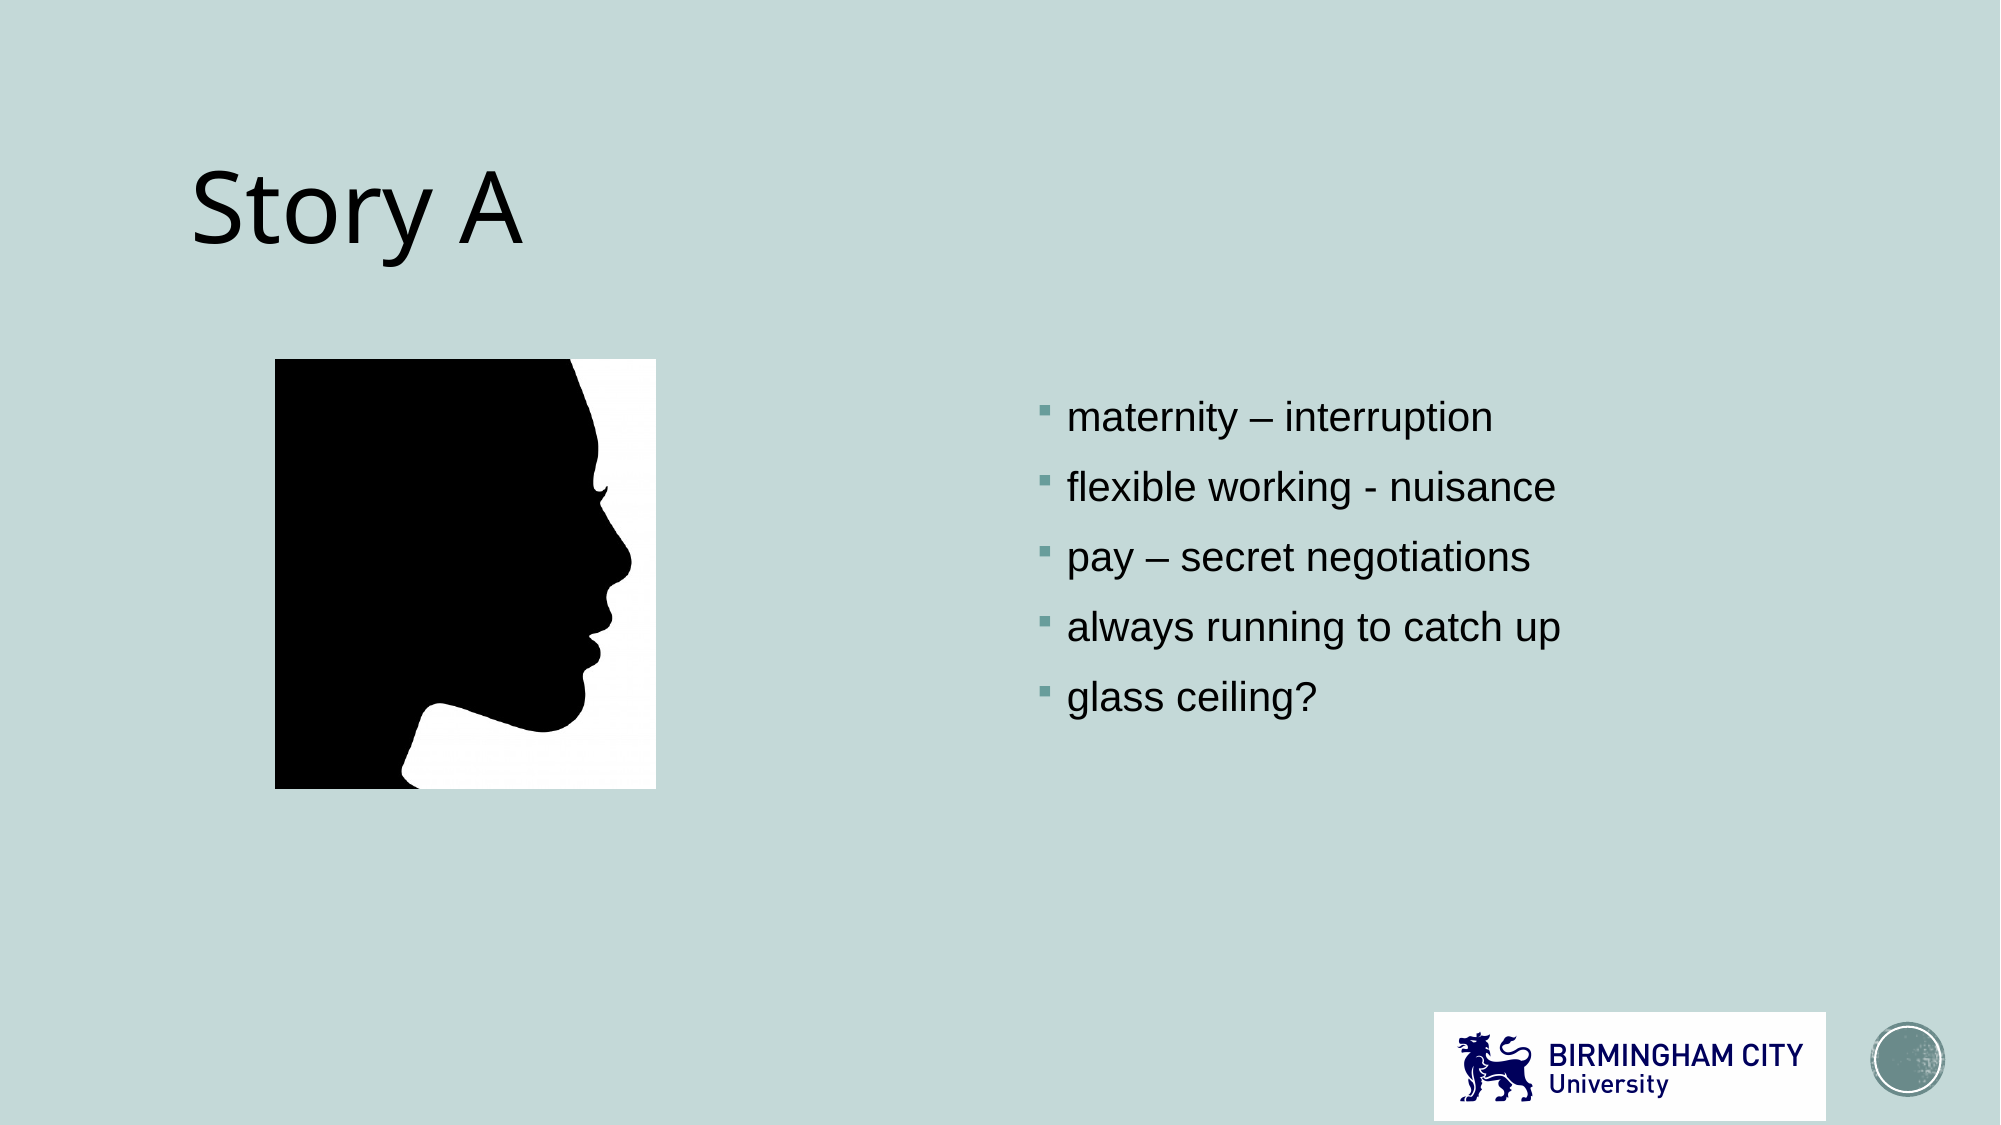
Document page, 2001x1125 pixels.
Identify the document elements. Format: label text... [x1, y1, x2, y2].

title Story A [175, 79, 1826, 344]
picture [1434, 1012, 1826, 1121]
text_box maternity – interruption flexible working - nuisance pay – secret negotiations always running to catch up glass ceiling? [1021, 388, 1870, 911]
picture [275, 359, 656, 789]
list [279, 363, 654, 786]
